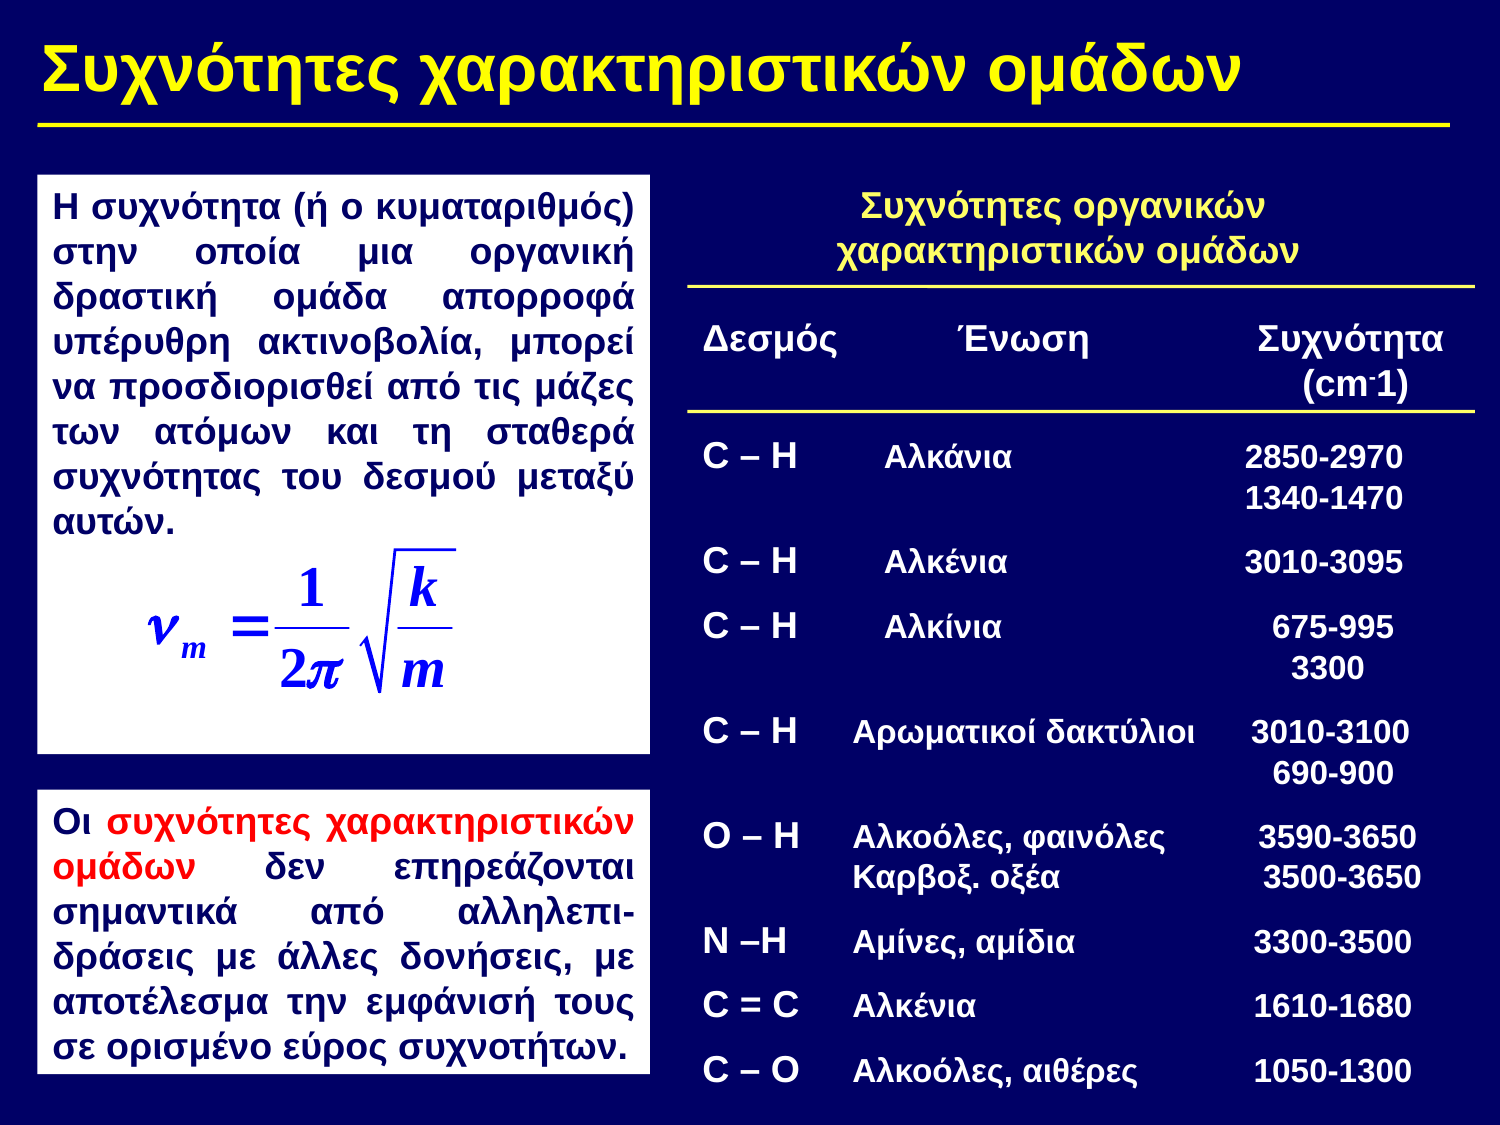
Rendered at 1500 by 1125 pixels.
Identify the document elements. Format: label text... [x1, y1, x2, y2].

text_box Οι συχνότητες χαρακτηριστικών ομάδων δεν επηρεάζονται σημαντικά από αλληλεπι-δράσεις με άλλες δονήσεις, με αποτέλεσμα την εμφάνισή τους σε ορισμένο εύρος συχνοτήτων. [37, 789, 650, 1075]
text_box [142, 537, 470, 706]
text_box Συχνότητες οργανικών χαρακτηριστικών ομάδων [712, 173, 1425, 279]
text_box Συχνότητες χαρακτηριστικών ομάδων [27, 17, 1260, 113]
text_box C – H Αλκάνια 2850-2970 1340-1470 C – H Αλκένια 3010-3095 C – H Αλκίνια 675-995 3300 C – H Αρωματικοί δακτύλιοι 3010-3100 690-900 O – H Αλκοόλες, φαινόλες 3590-3650 Καρβοξ. οξέα 3500-3650 N –H Αμίνες, αμίδια 3300-3500 C = C Αλκένια 1610-1680 C – O Αλκοόλες, αιθέρες 1050-1300 [687, 423, 1488, 1098]
text_box Η συχνότητα (ή ο κυματαριθμός) στην οποία μια οργανική δραστική ομάδα απορροφά υπέρυθρη ακτινοβολία, μπορεί να προσδιορισθεί από τις μάζες των ατόμων και τη σταθερά συχνότητας του δεσμού μεταξύ αυτών. [37, 174, 650, 755]
text_box Δεσμός Ένωση Συχνότητα (cm-1) [687, 306, 1488, 423]
